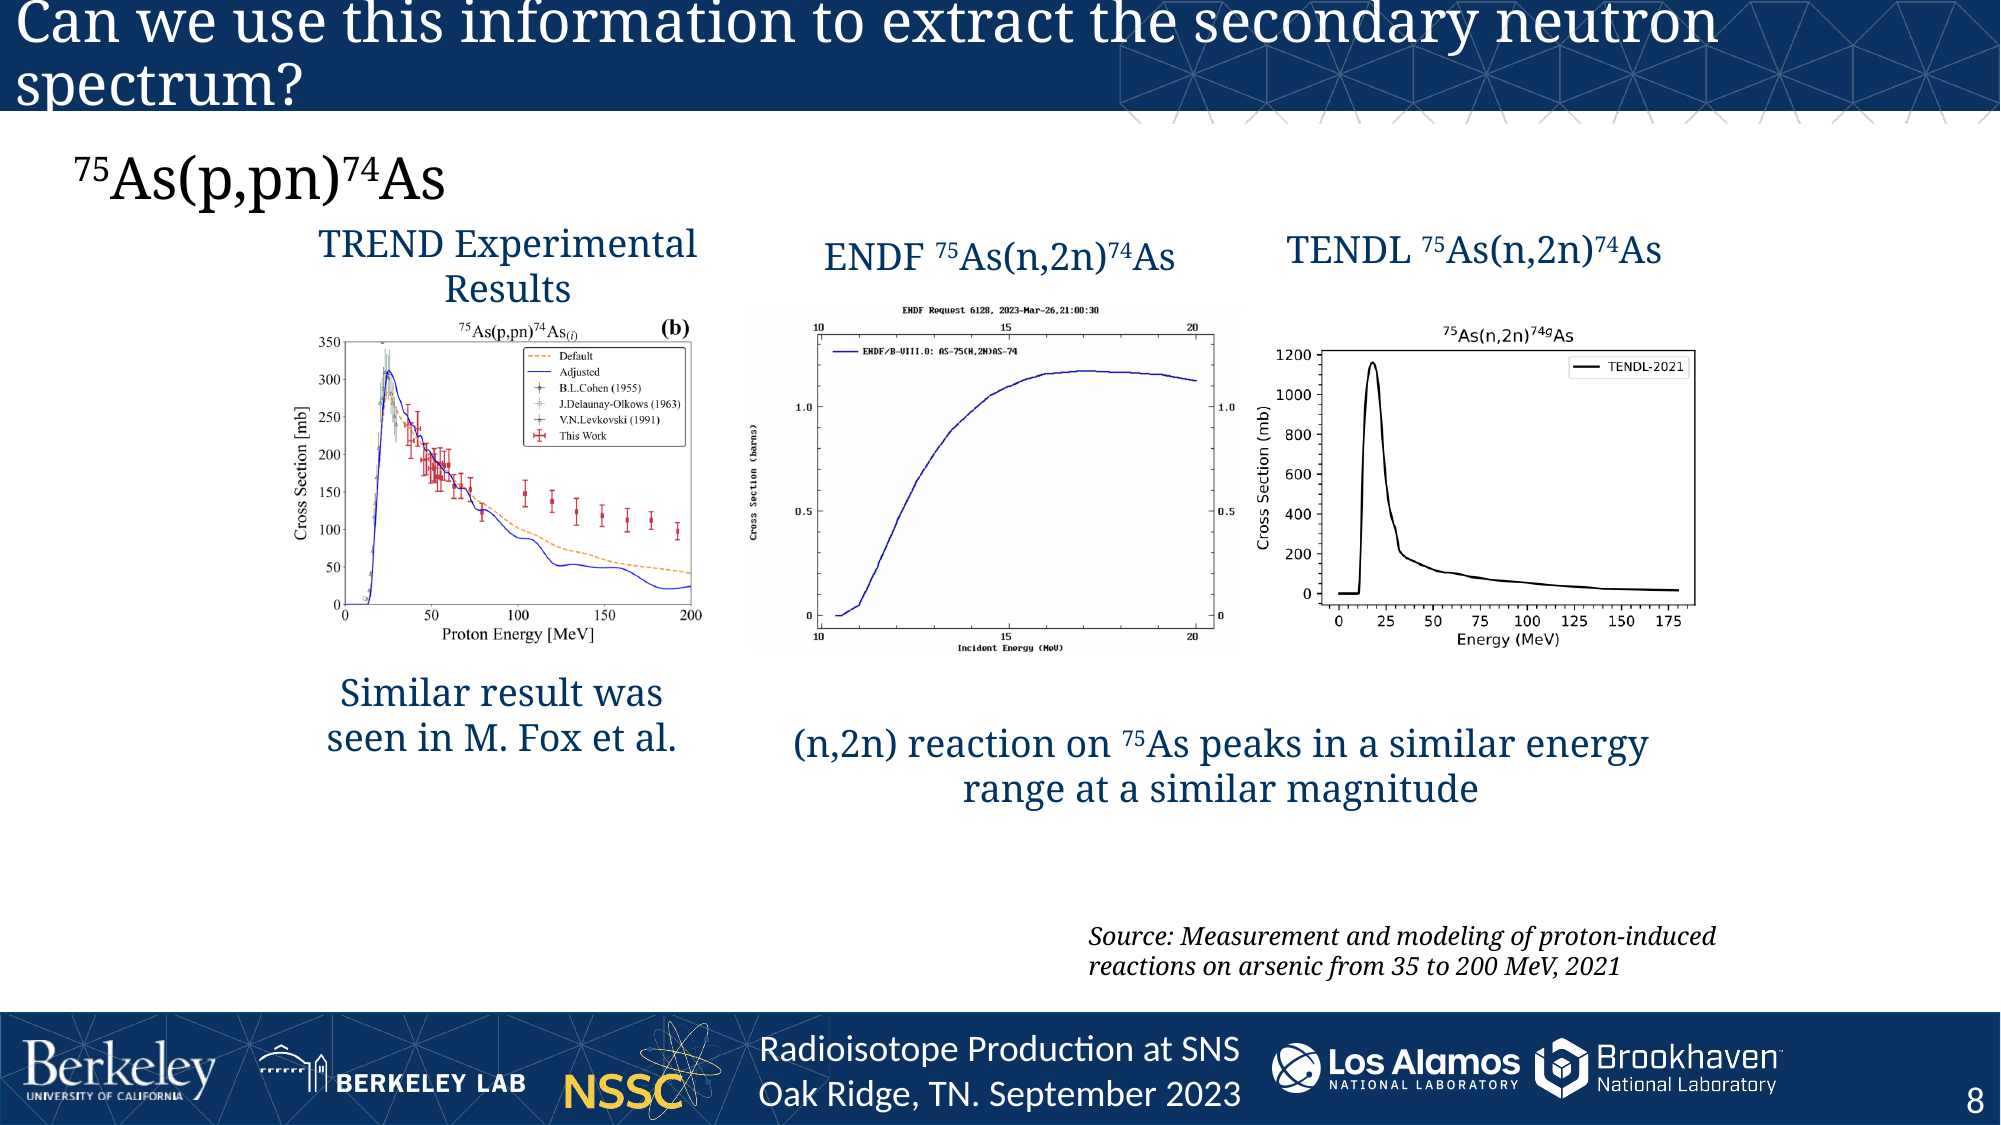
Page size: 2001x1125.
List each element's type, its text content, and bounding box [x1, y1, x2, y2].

text_box TENDL 75As(n,2n)74As [1258, 218, 1691, 279]
text_box Source: Measurement and modeling of proton-induced reactions on arsenic from 35 to 200 MeV, 2021 [1073, 913, 1827, 989]
text_box Similar result was seen in M. Fox et al. [280, 661, 724, 767]
picture [747, 302, 1708, 662]
text_box 8 [1549, 1068, 2000, 1125]
picture [1535, 1038, 1783, 1099]
picture [1119, 1, 2000, 124]
picture [1272, 1043, 1520, 1093]
text_box (n,2n) reaction on 75As peaks in a similar energy range at a similar magnitude [722, 712, 1720, 818]
text_box TREND Experimental Results [292, 219, 724, 318]
picture [0, 1005, 830, 1125]
title Can we use this information to extract the secondary neutron spectrum? [0, 0, 2000, 111]
text_box 75As(p,pn)74As [58, 133, 1074, 219]
picture [282, 302, 714, 653]
text_box ENDF 75As(n,2n)74As [784, 225, 1216, 285]
